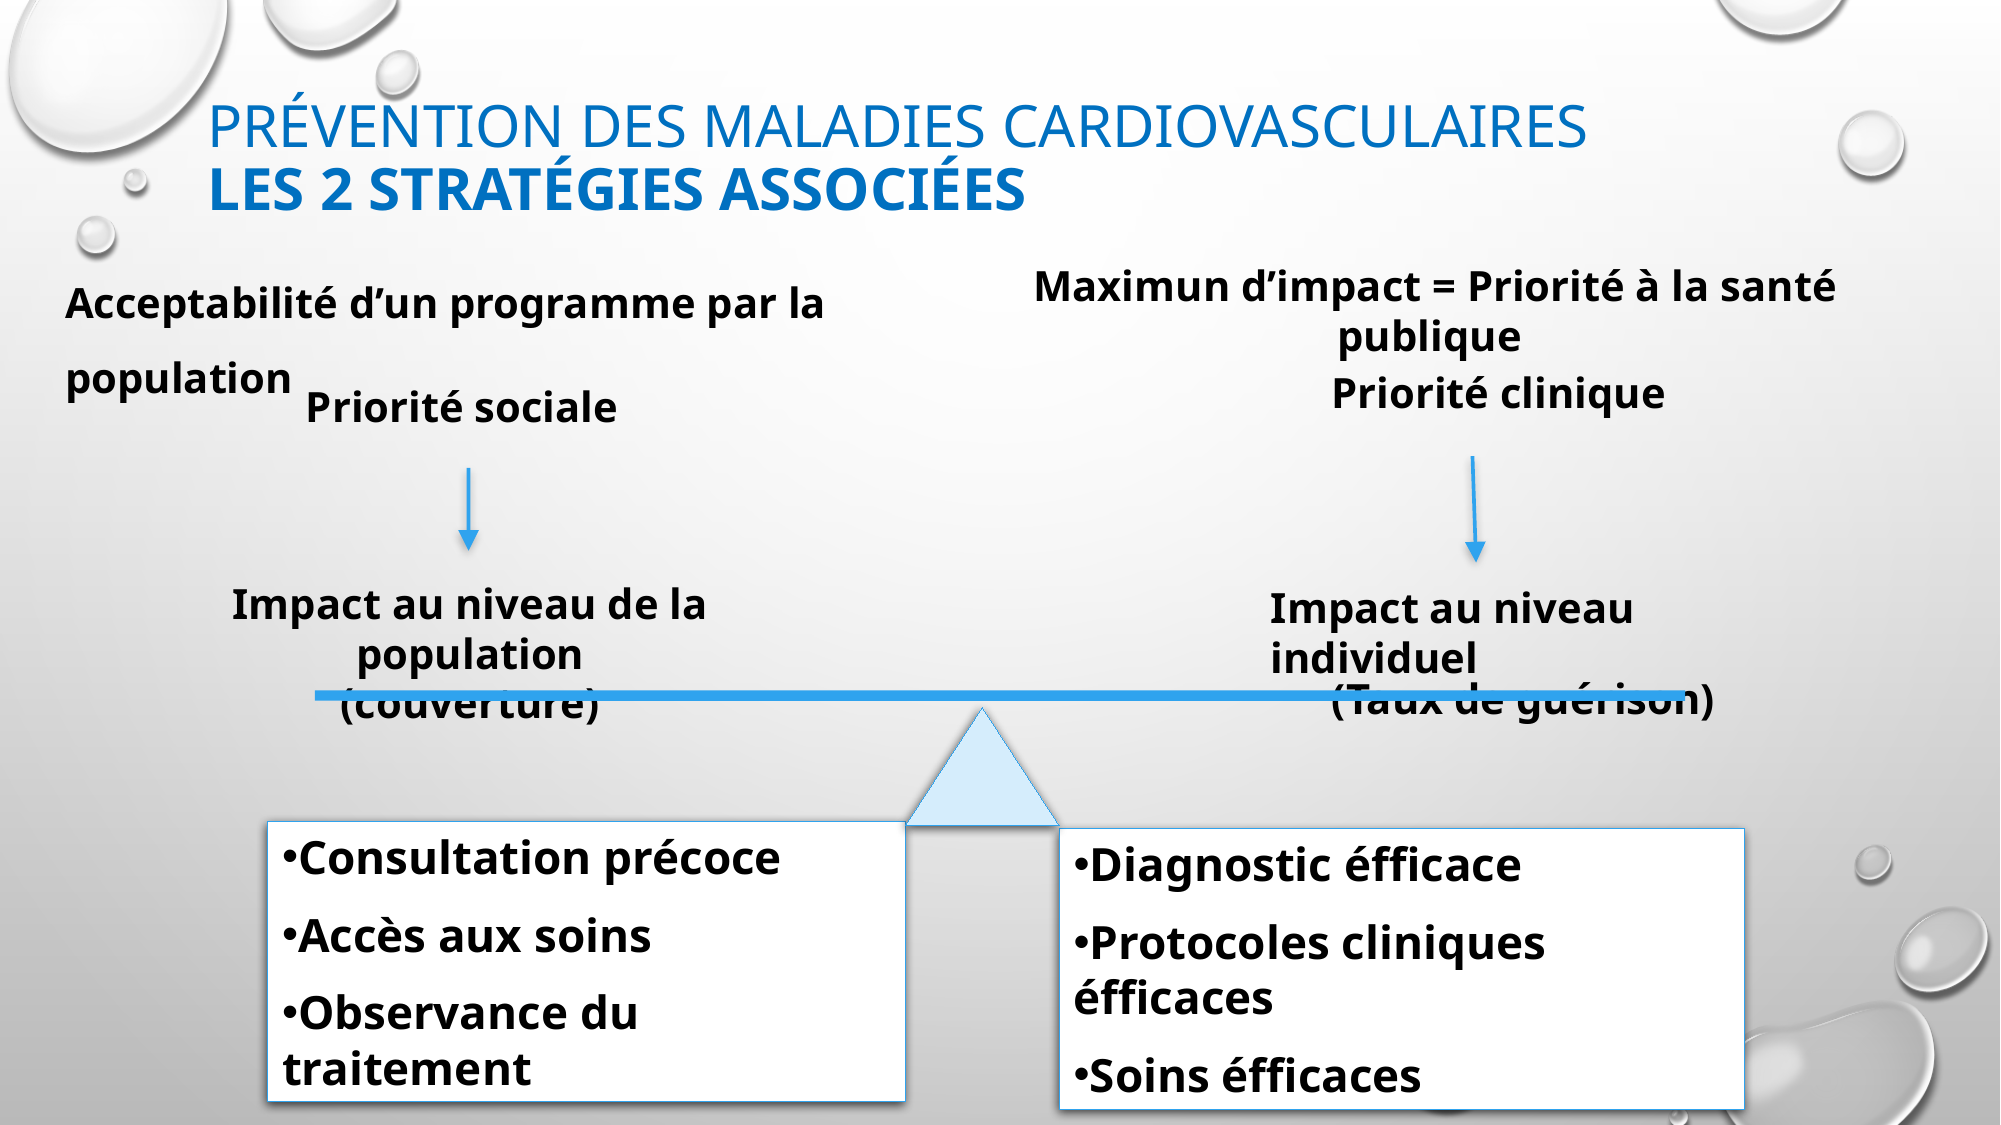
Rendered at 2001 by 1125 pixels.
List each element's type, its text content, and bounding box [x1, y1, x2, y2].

text_box Diagnostic éfficace Protocoles cliniques éfficaces Soins éfficaces [1059, 828, 1745, 1110]
picture [0, 0, 2000, 1125]
text_box Consultation précoce Accès aux soins Observance du traitement [267, 821, 906, 1102]
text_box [143, 373, 798, 687]
title Prévention des maladies cardiovasculaires Les 2 stratégies associées [192, 29, 1893, 292]
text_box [1141, 373, 1857, 681]
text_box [314, 695, 1686, 826]
text_box Acceptabilité d’un programme par la population [50, 244, 983, 410]
text_box Maximun d’impact = Priorité à la santé publique [983, 252, 1920, 367]
